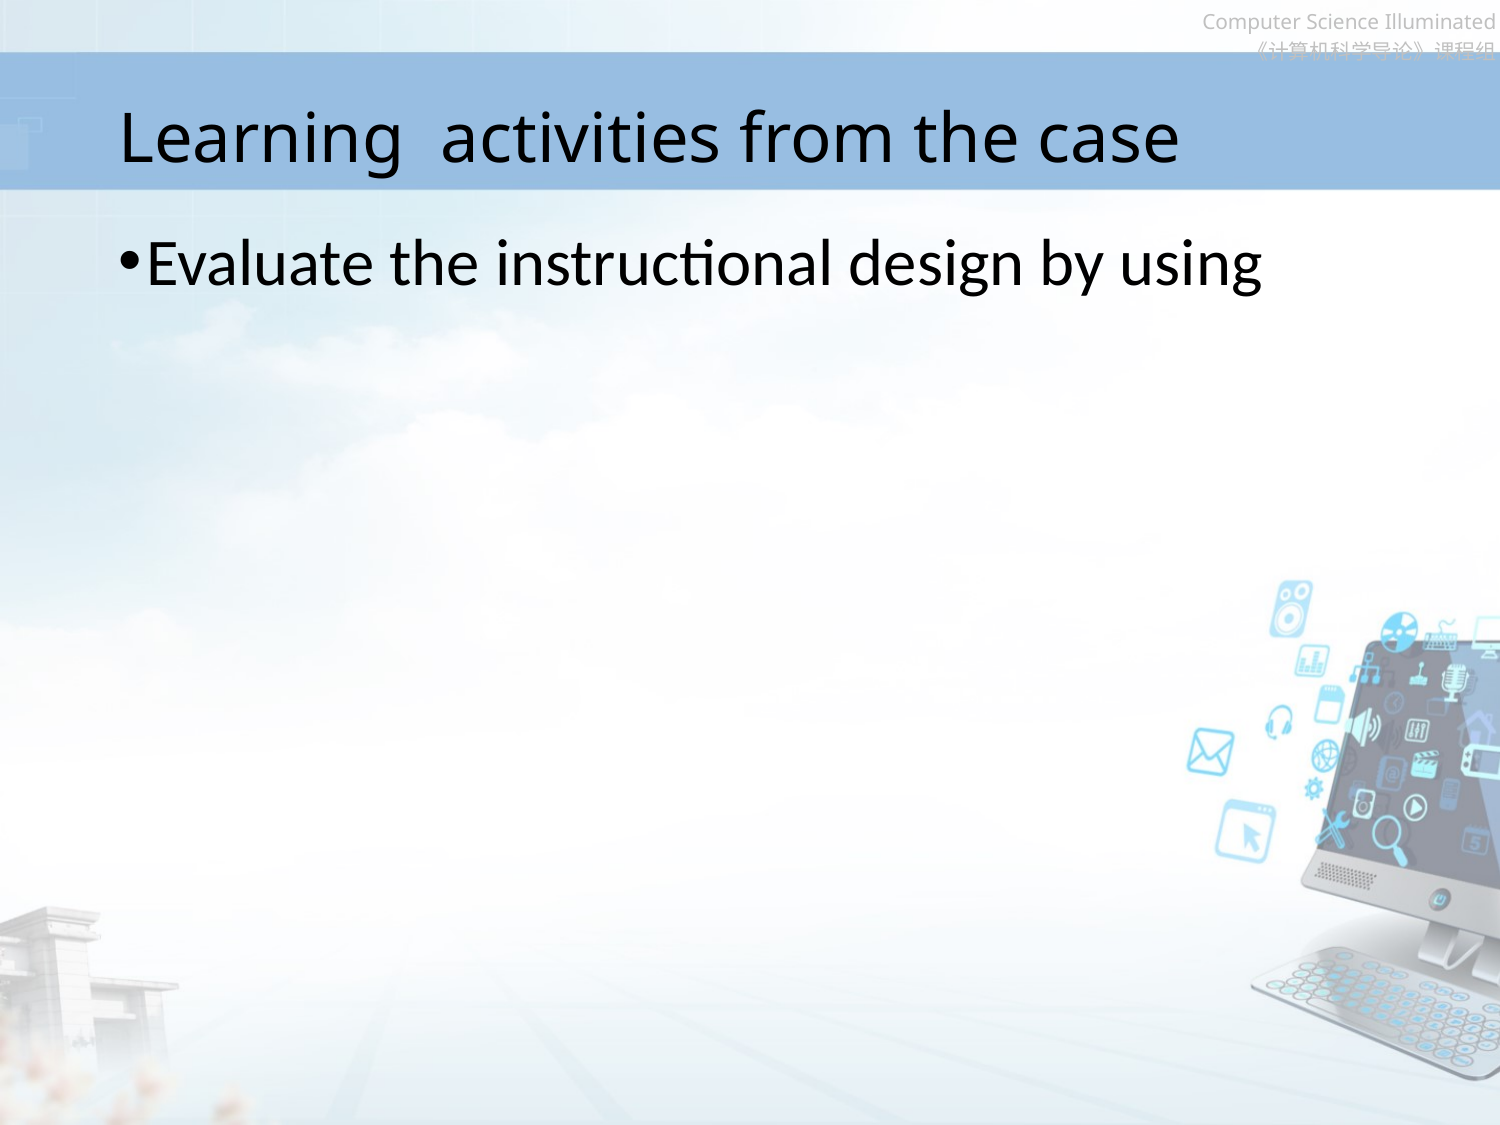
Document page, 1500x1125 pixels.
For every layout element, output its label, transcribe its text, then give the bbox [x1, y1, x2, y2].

list Evaluate the instructional design by using [103, 219, 1397, 958]
title Learning activities from the case [103, 59, 1397, 219]
picture [0, 0, 1500, 1125]
